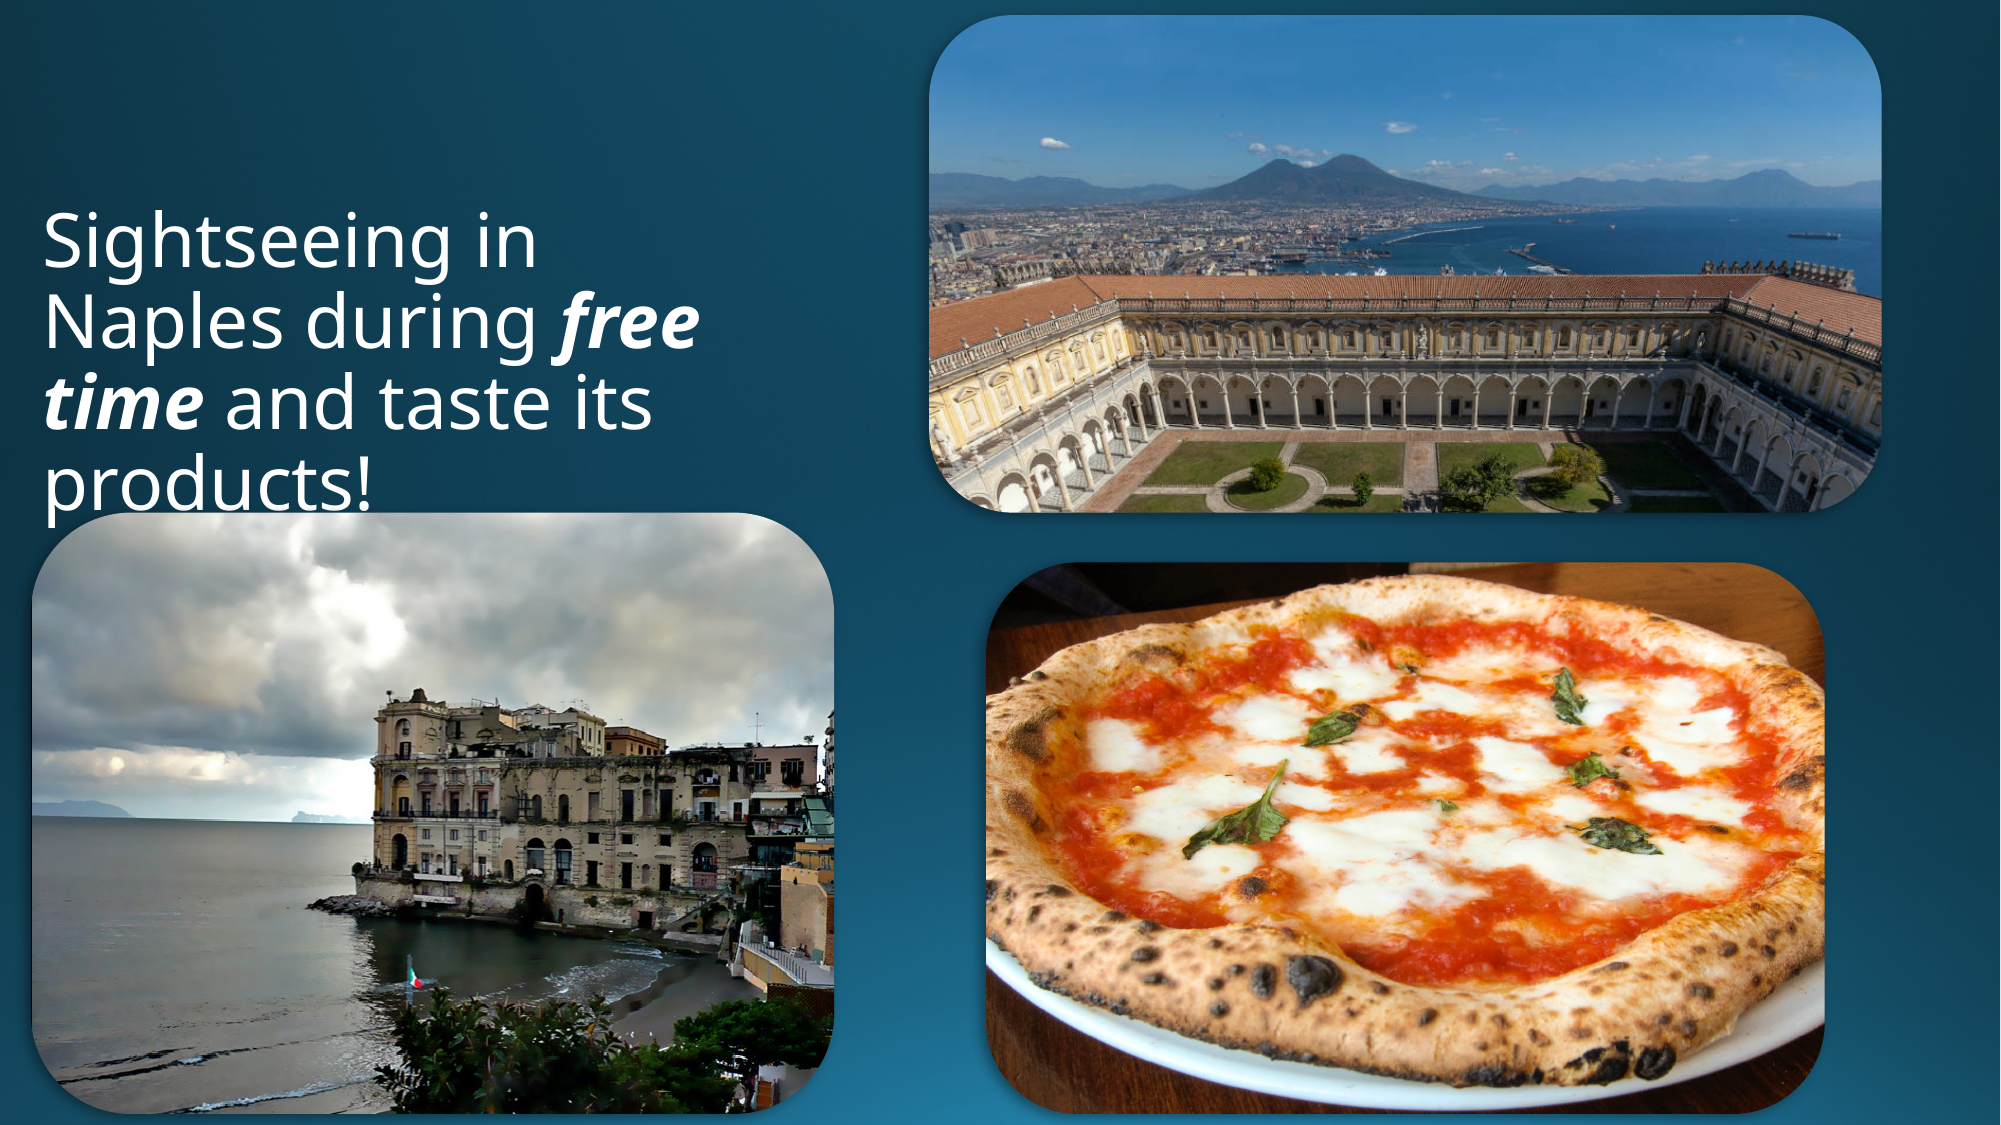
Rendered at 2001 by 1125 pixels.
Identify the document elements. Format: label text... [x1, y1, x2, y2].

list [929, 15, 1882, 513]
title Sightseeing in Naples during free time and taste its products! [27, 42, 776, 571]
picture [0, 0, 2001, 1125]
